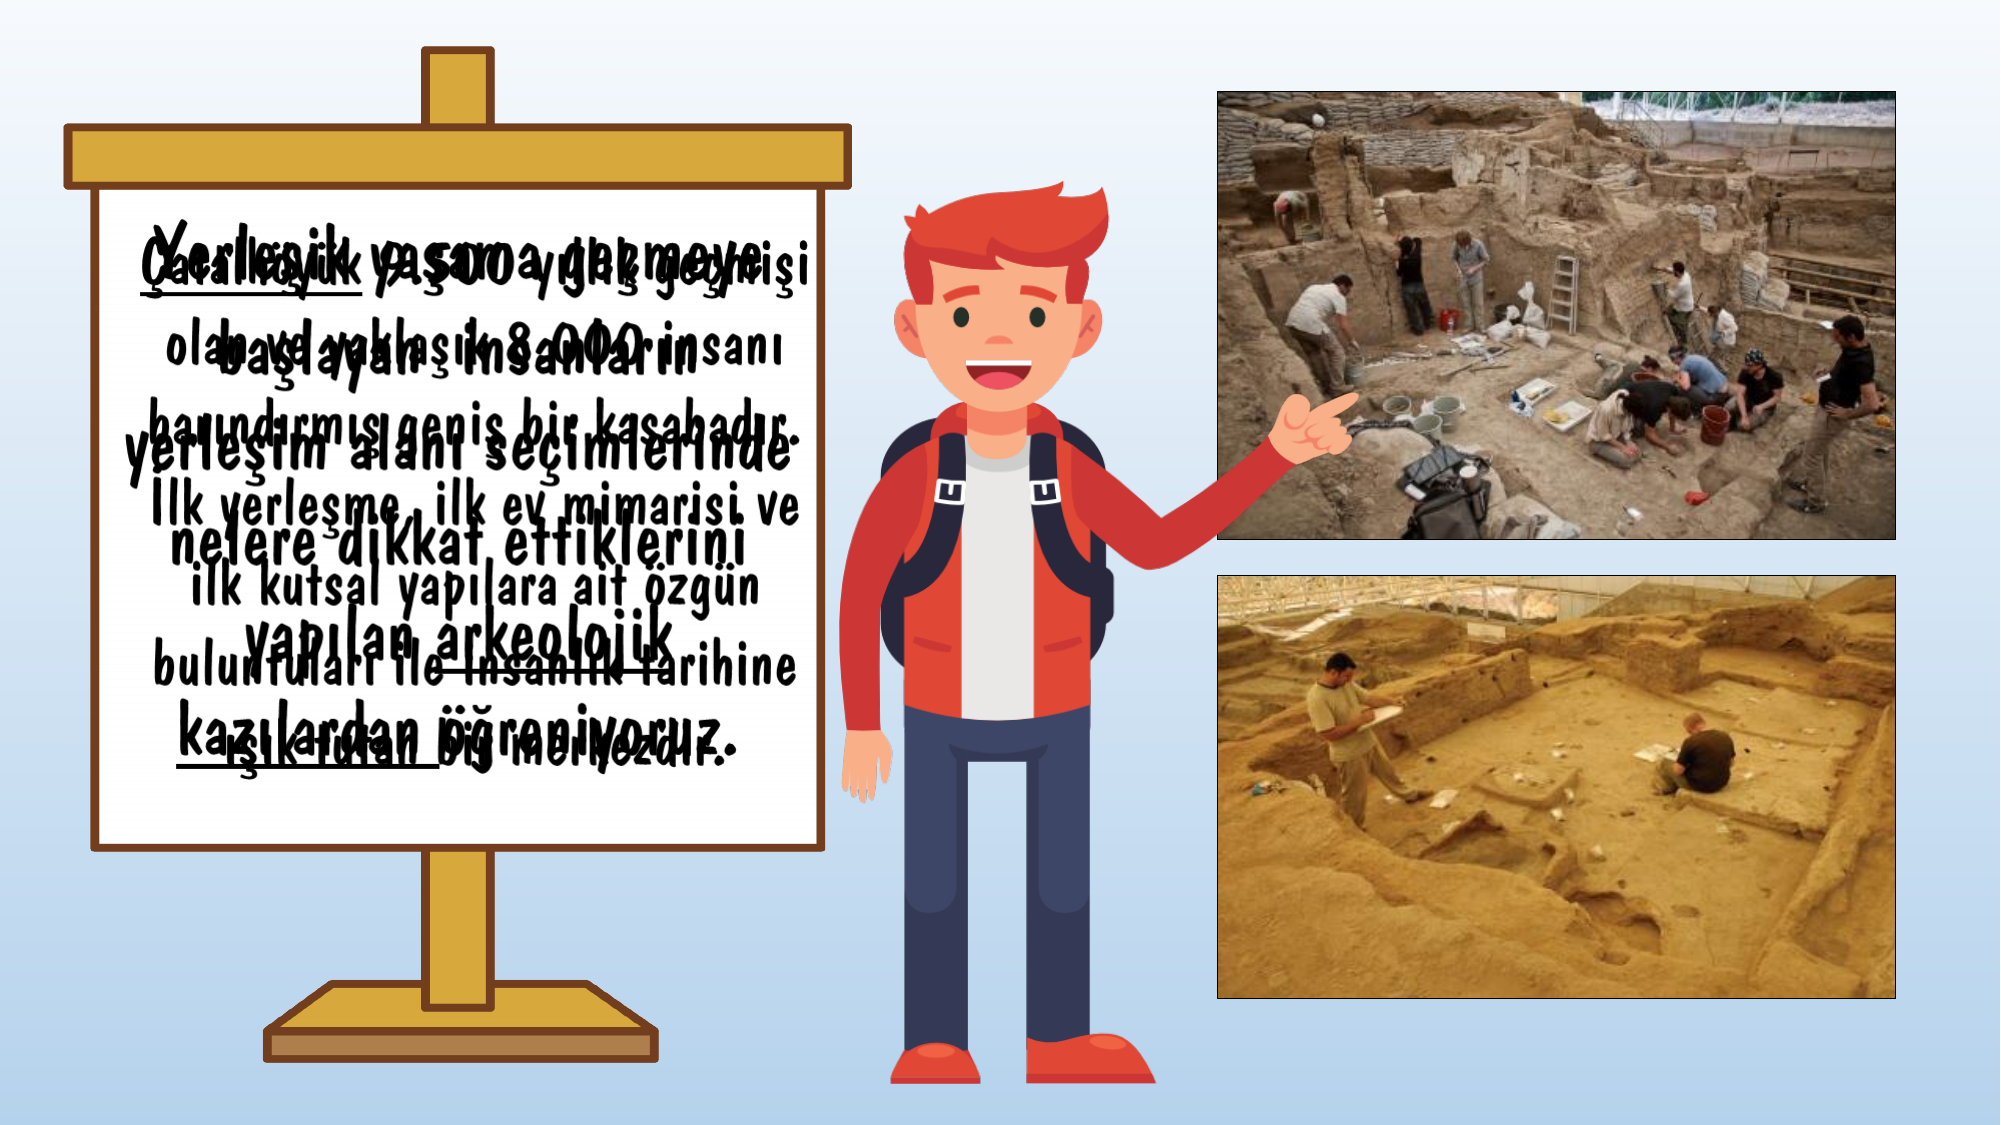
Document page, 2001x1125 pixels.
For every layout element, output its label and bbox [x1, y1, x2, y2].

picture [63, 46, 1896, 1084]
